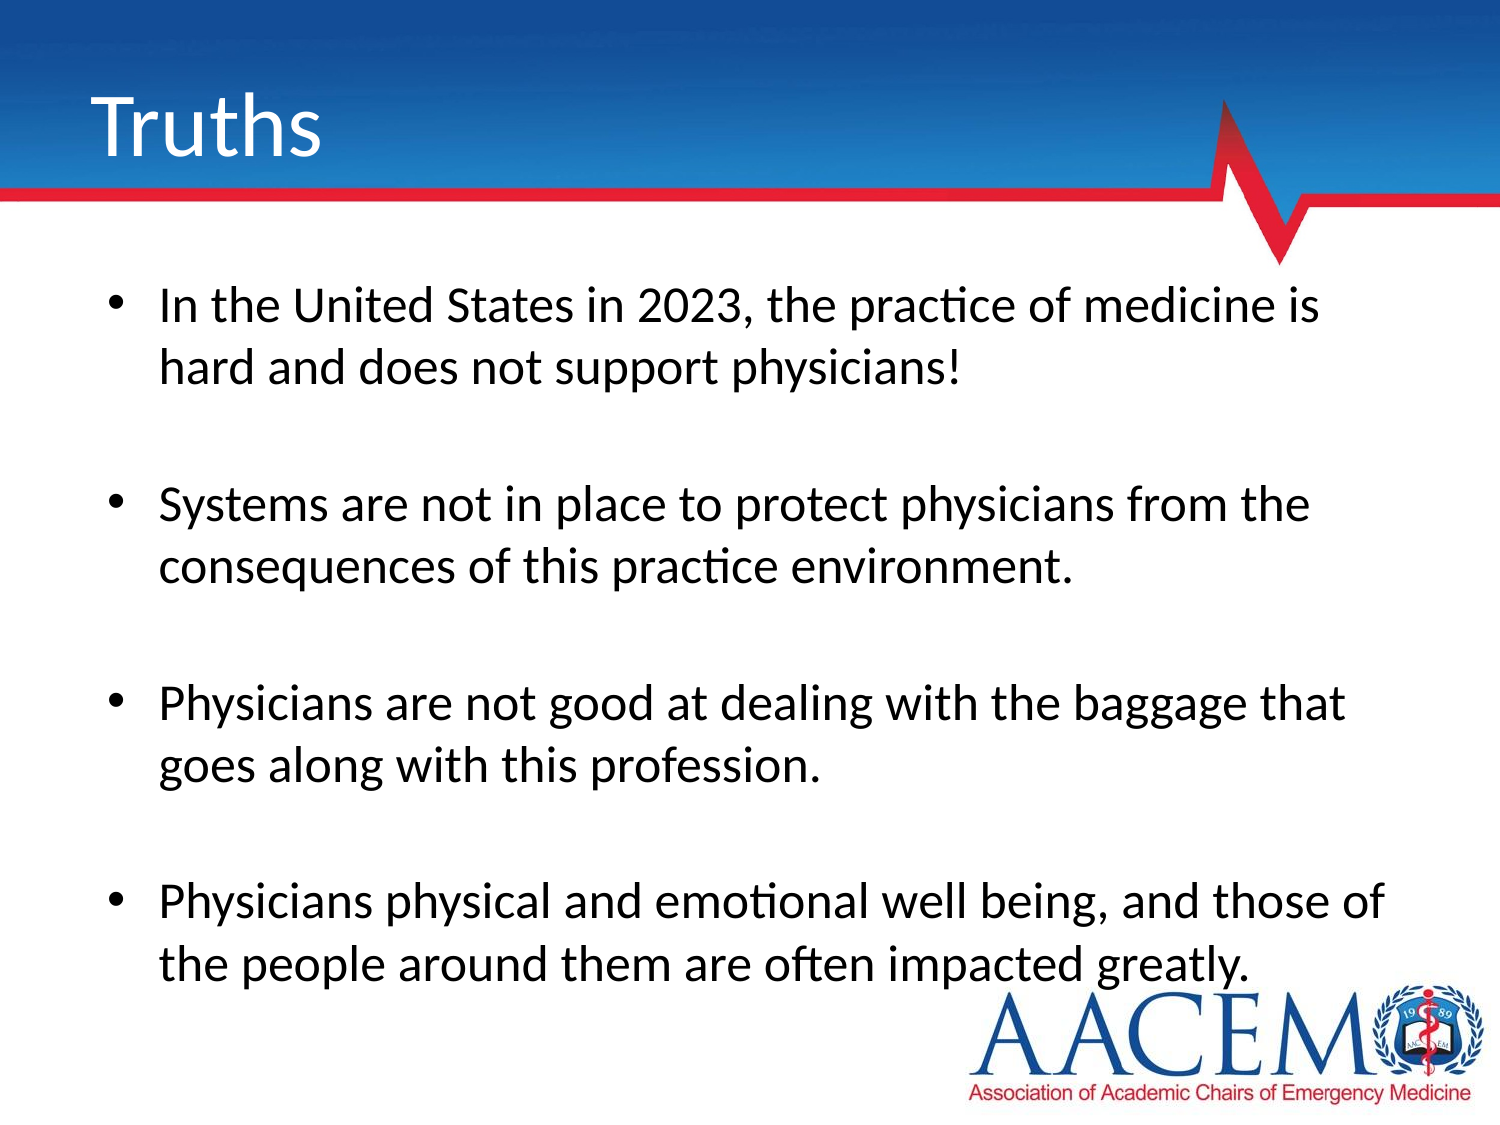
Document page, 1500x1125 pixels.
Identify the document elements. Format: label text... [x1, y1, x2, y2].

list In the United States in 2023, the practice of medicine is hard and does not support physicians! Systems are not in place to protect physicians from the consequences of this practice environment. Physicians are not good at dealing with the baggage that goes along with this profession. Physicians physical and emotional well being, and those of the people around them are often impacted greatly. [75, 262, 1425, 1005]
title Truths [75, 25, 1425, 214]
picture [0, 0, 1500, 1118]
